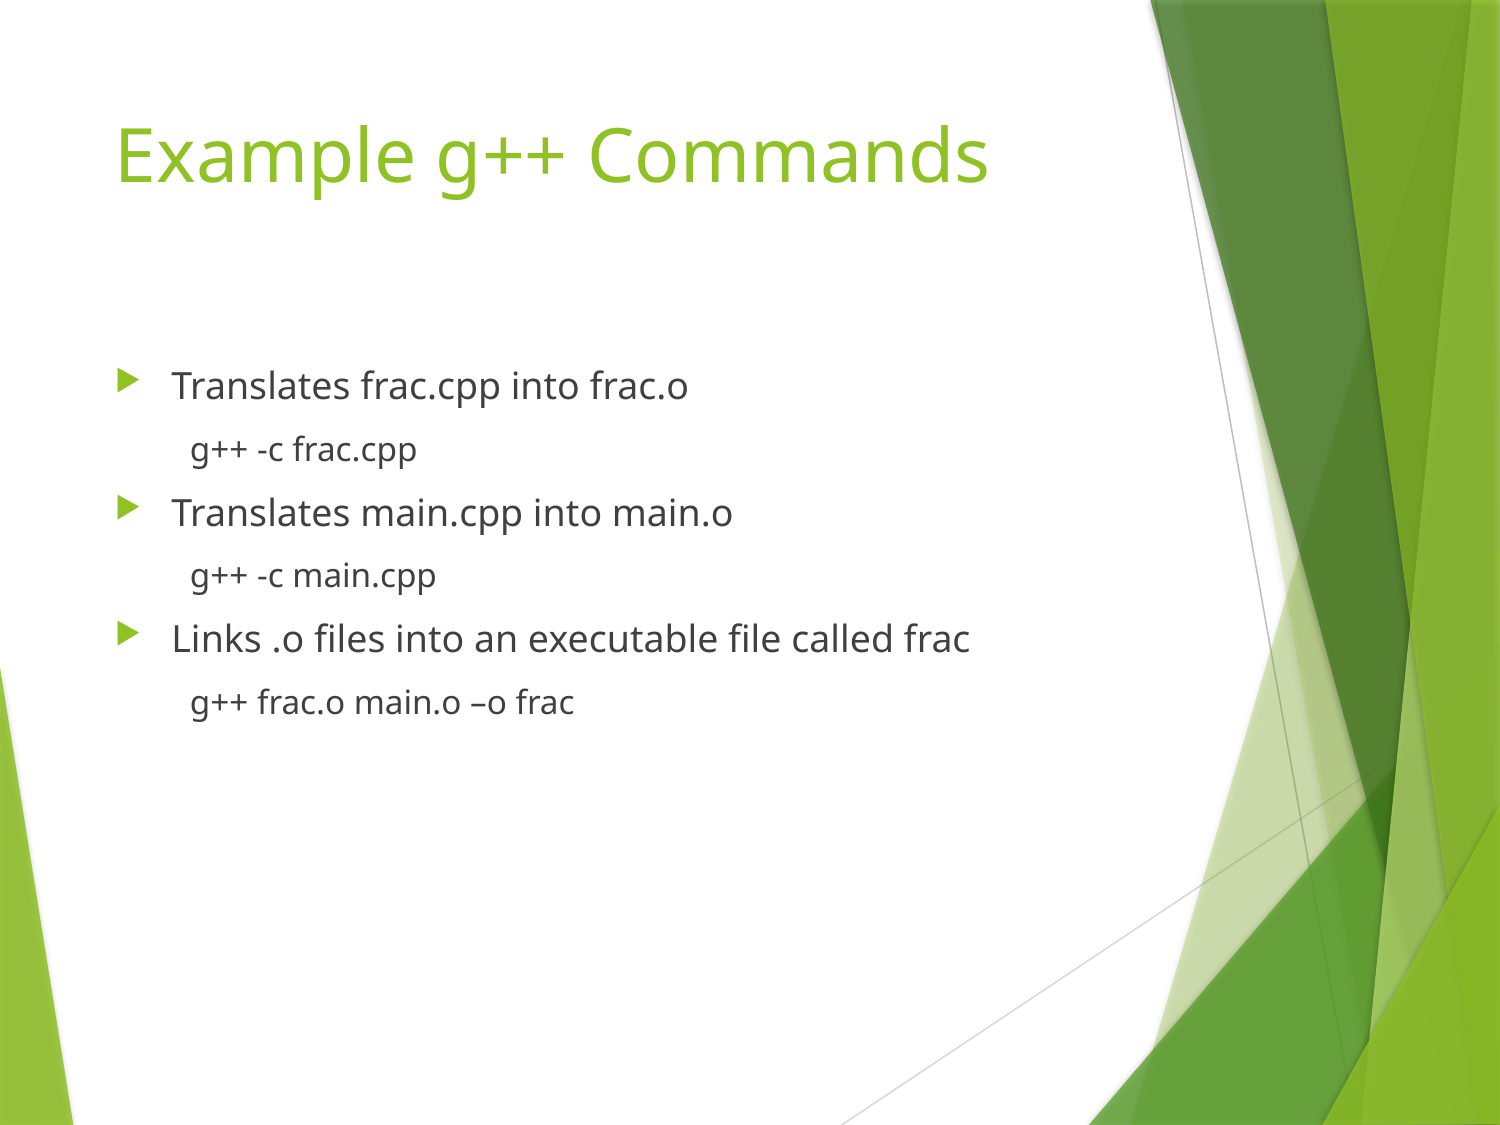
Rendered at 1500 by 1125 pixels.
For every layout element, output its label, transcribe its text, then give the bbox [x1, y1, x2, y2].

title Example g++ Commands [99, 99, 1142, 317]
list Translates frac.cpp into frac.o g++ -c frac.cpp Translates main.cpp into main.o g++ -c main.cpp Links .o files into an executable file called frac g++ frac.o main.o –o frac [99, 354, 1142, 992]
